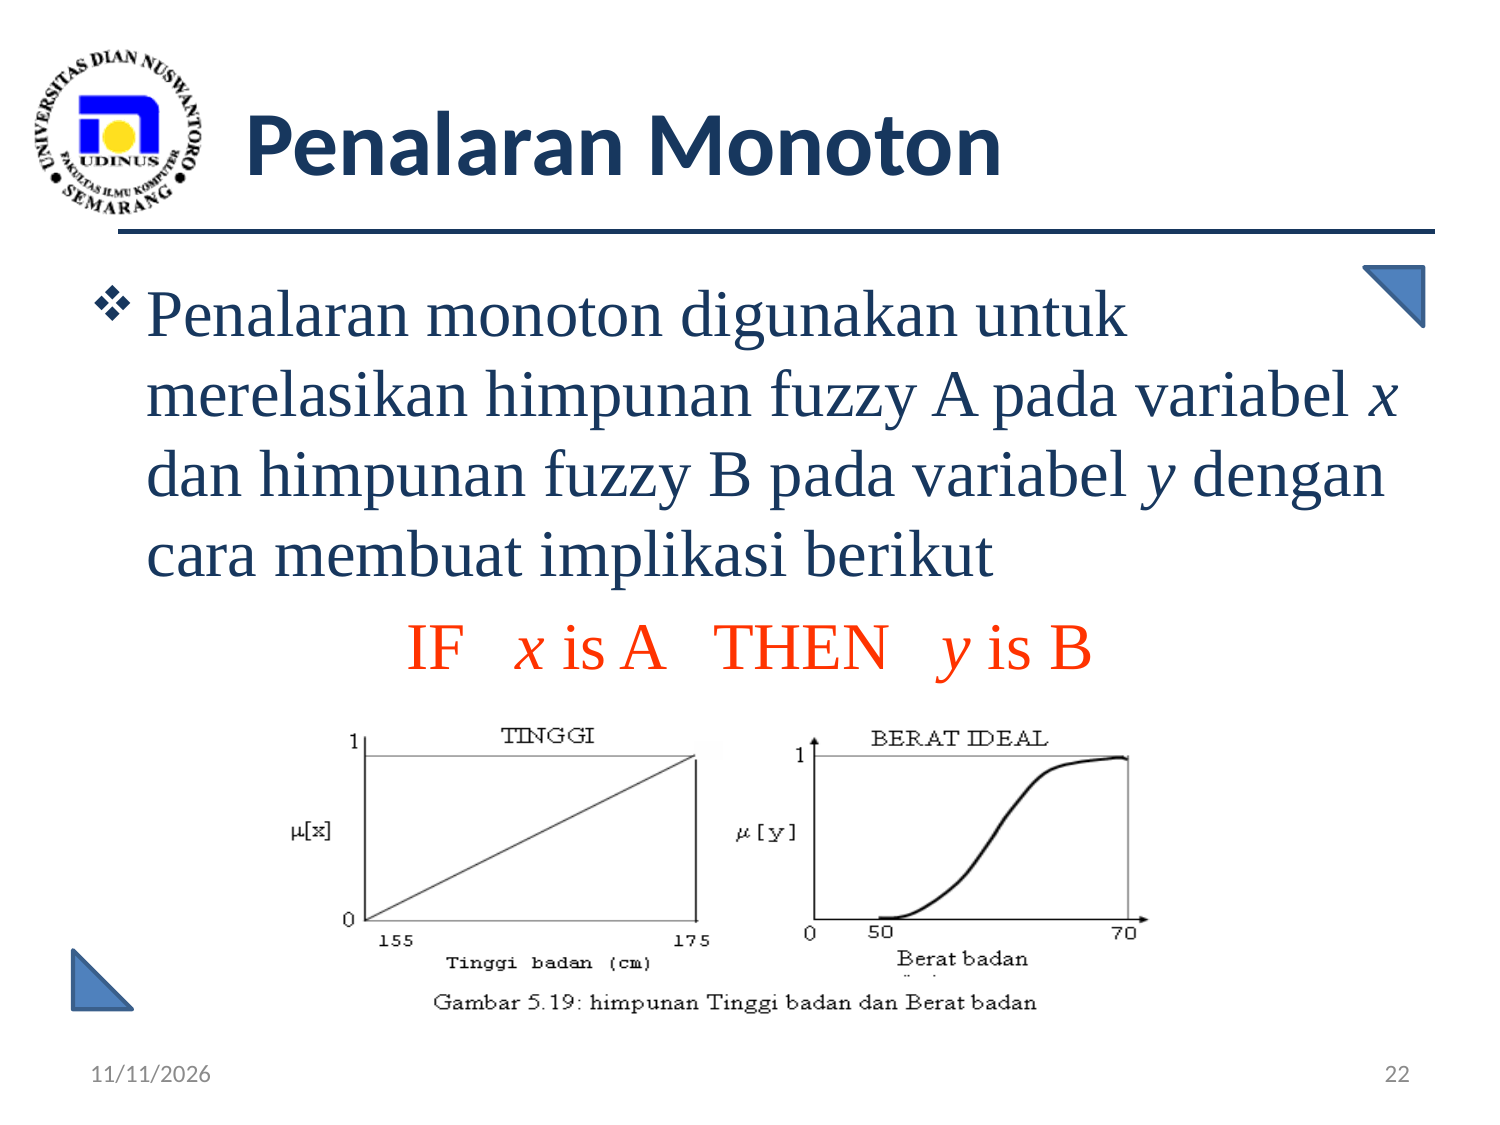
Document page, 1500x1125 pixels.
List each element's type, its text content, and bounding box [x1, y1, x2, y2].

picture [265, 712, 1167, 1037]
list Penalaran monoton digunakan untuk merelasikan himpunan fuzzy A pada variabel x dan himpunan fuzzy B pada variabel y dengan cara membuat implikasi berikut IF x is A THEN y is B [75, 262, 1425, 1005]
slide_number 22 [1074, 1042, 1425, 1103]
picture [17, 30, 219, 232]
title Penalaran Monoton [230, 45, 1425, 233]
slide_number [75, 1042, 425, 1103]
